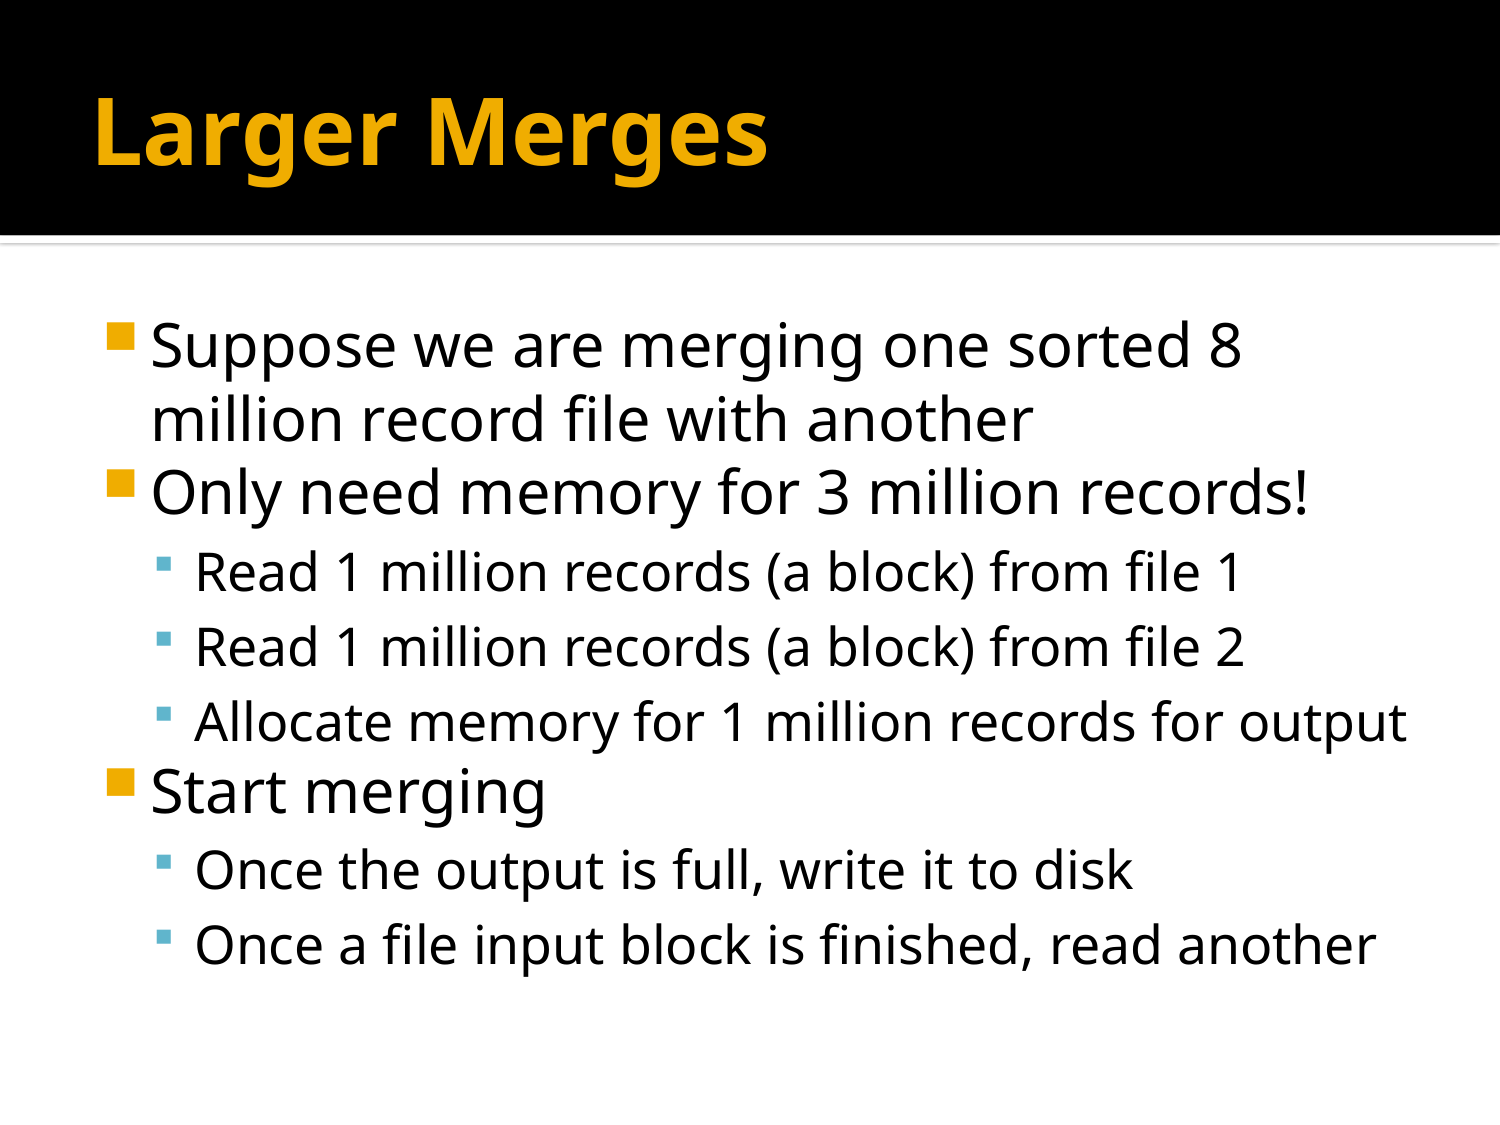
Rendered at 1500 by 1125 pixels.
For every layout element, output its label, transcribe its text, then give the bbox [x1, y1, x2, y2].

title Larger Merges [75, 25, 1425, 231]
list Suppose we are merging one sorted 8 million record file with another Only need memory for 3 million records! Read 1 million records (a block) from file 1 Read 1 million records (a block) from file 2 Allocate memory for 1 million records for output Start merging Once the output is full, write it to disk Once a file input block is finished, read another [75, 291, 1425, 1125]
